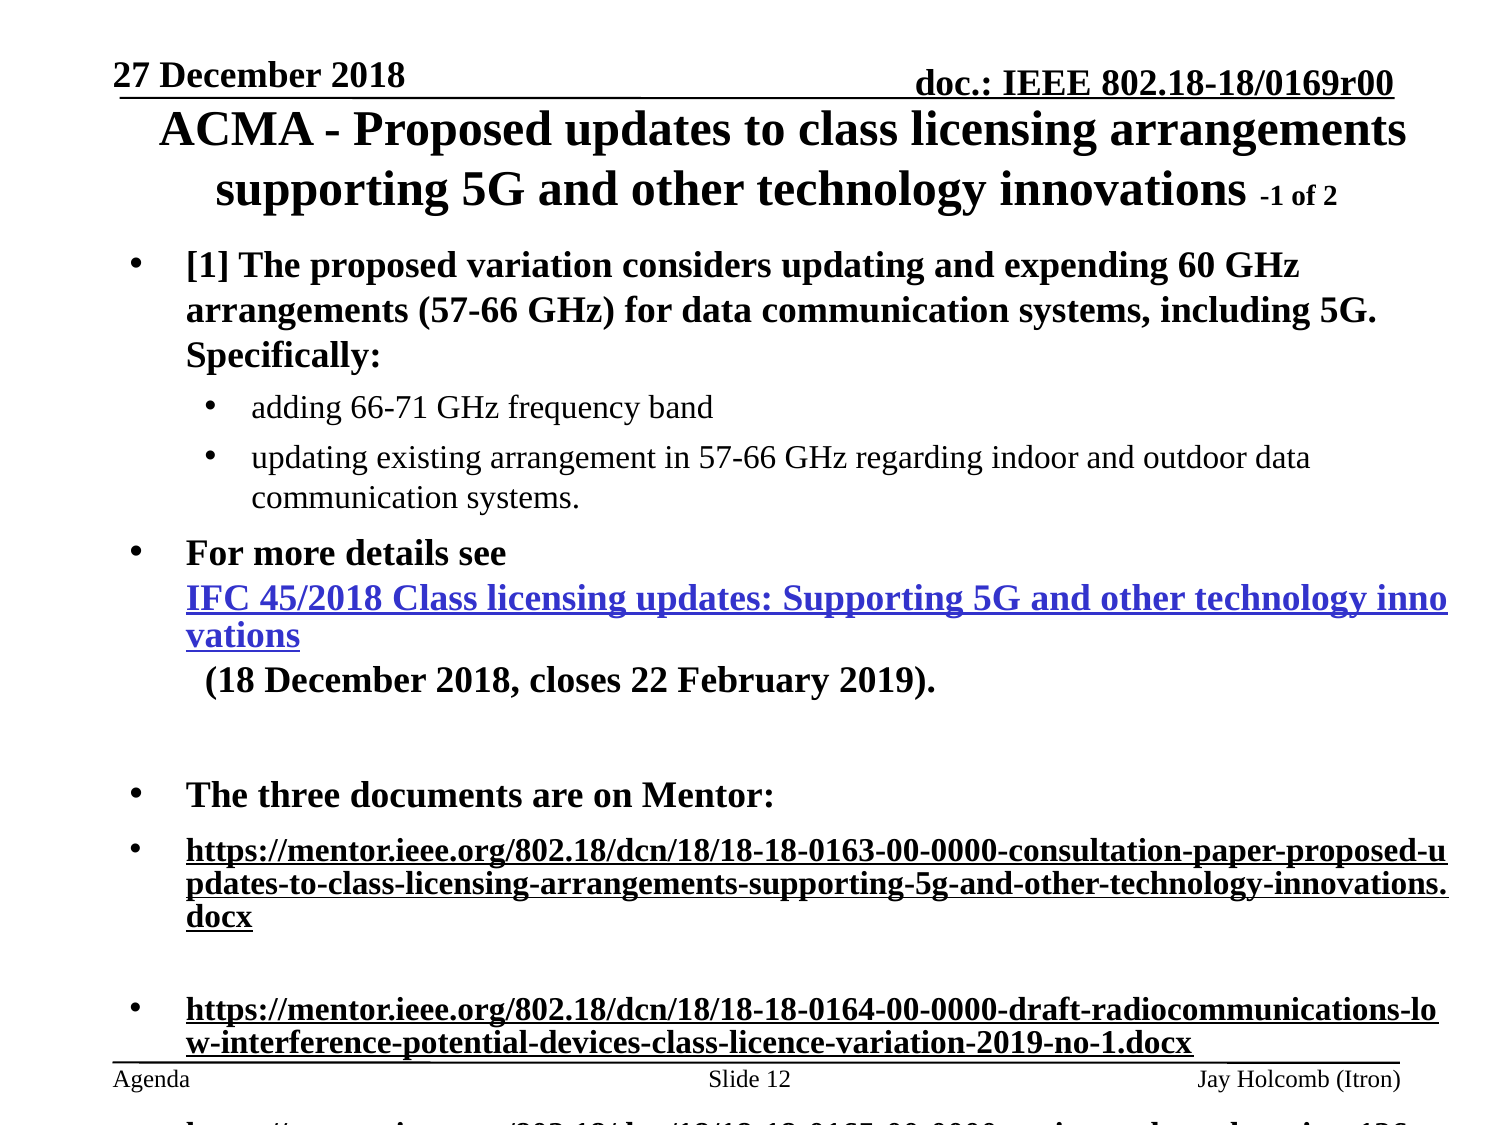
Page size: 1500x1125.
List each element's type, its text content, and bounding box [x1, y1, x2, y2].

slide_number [112, 49, 488, 95]
title ACMA - Proposed updates to class licensing arrangements supporting 5G and other technology innovations -1 of 2 [114, 103, 1452, 208]
list [1] The proposed variation considers updating and expending 60 GHz arrangements (57-66 GHz) for data communication systems, including 5G. Specifically: adding 66-71 GHz frequency band updating existing arrangement in 57-66 GHz regarding indoor and outdoor data communication systems. For more details see IFC 45/2018 Class licensing updates: Supporting 5G and other technology innovations (18 December 2018, closes 22 February 2019). The three documents are on Mentor: https://mentor.ieee.org/802.18/dcn/18/18-18-0163-00-0000-consultation-paper-proposed-updates-to-class-licensing-arrangements-supporting-5g-and-other-technology-innovations.docx https://mentor.ieee.org/802.18/dcn/18/18-18-0164-00-0000-draft-radiocommunications-low-interference-potential-devices-class-licence-variation-2019-no-1.docx https://mentor.ieee.org/802.18/dcn/18/18-18-0165-00-0000-notice-under-subsection-136-radiocommunications-act-1992-proposed-variation-of-lipd-class-licence-2015.docx [114, 231, 1477, 1063]
footer Jay Holcomb (Itron) [878, 1061, 1402, 1093]
slide_number Slide 12 [699, 1061, 800, 1123]
